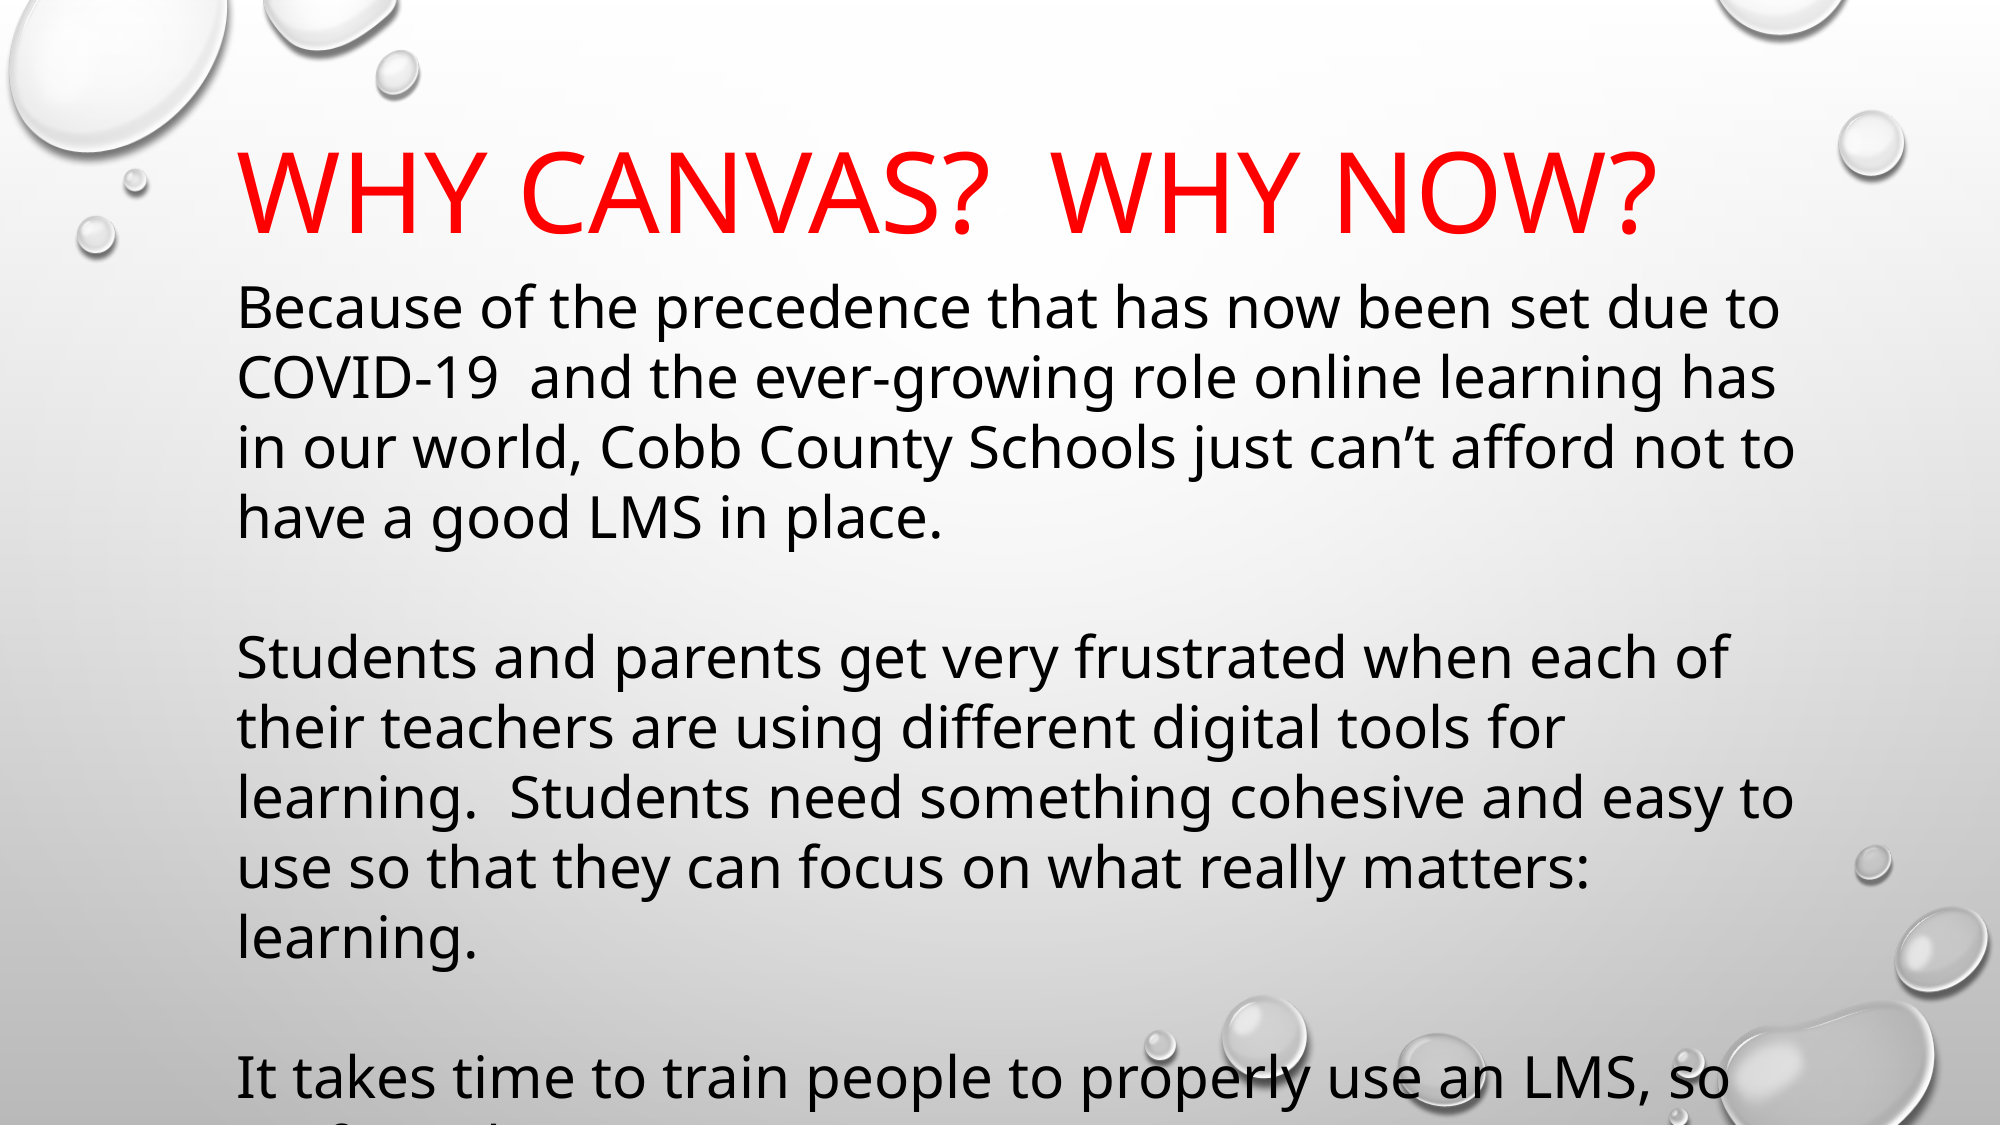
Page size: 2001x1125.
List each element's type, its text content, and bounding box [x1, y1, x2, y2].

picture [0, 0, 2000, 1125]
text_box Because of the precedence that has now been set due to COVID-19 and the ever-growing role online learning has in our world, Cobb County Schools just can’t afford not to have a good LMS in place. Students and parents get very frustrated when each of their teachers are using different digital tools for learning. Students need something cohesive and easy to use so that they can focus on what really matters: learning. It takes time to train people to properly use an LMS, so swift implementation is very important. [221, 262, 1822, 1125]
title Why Canvas? Why now? [221, 38, 1837, 347]
